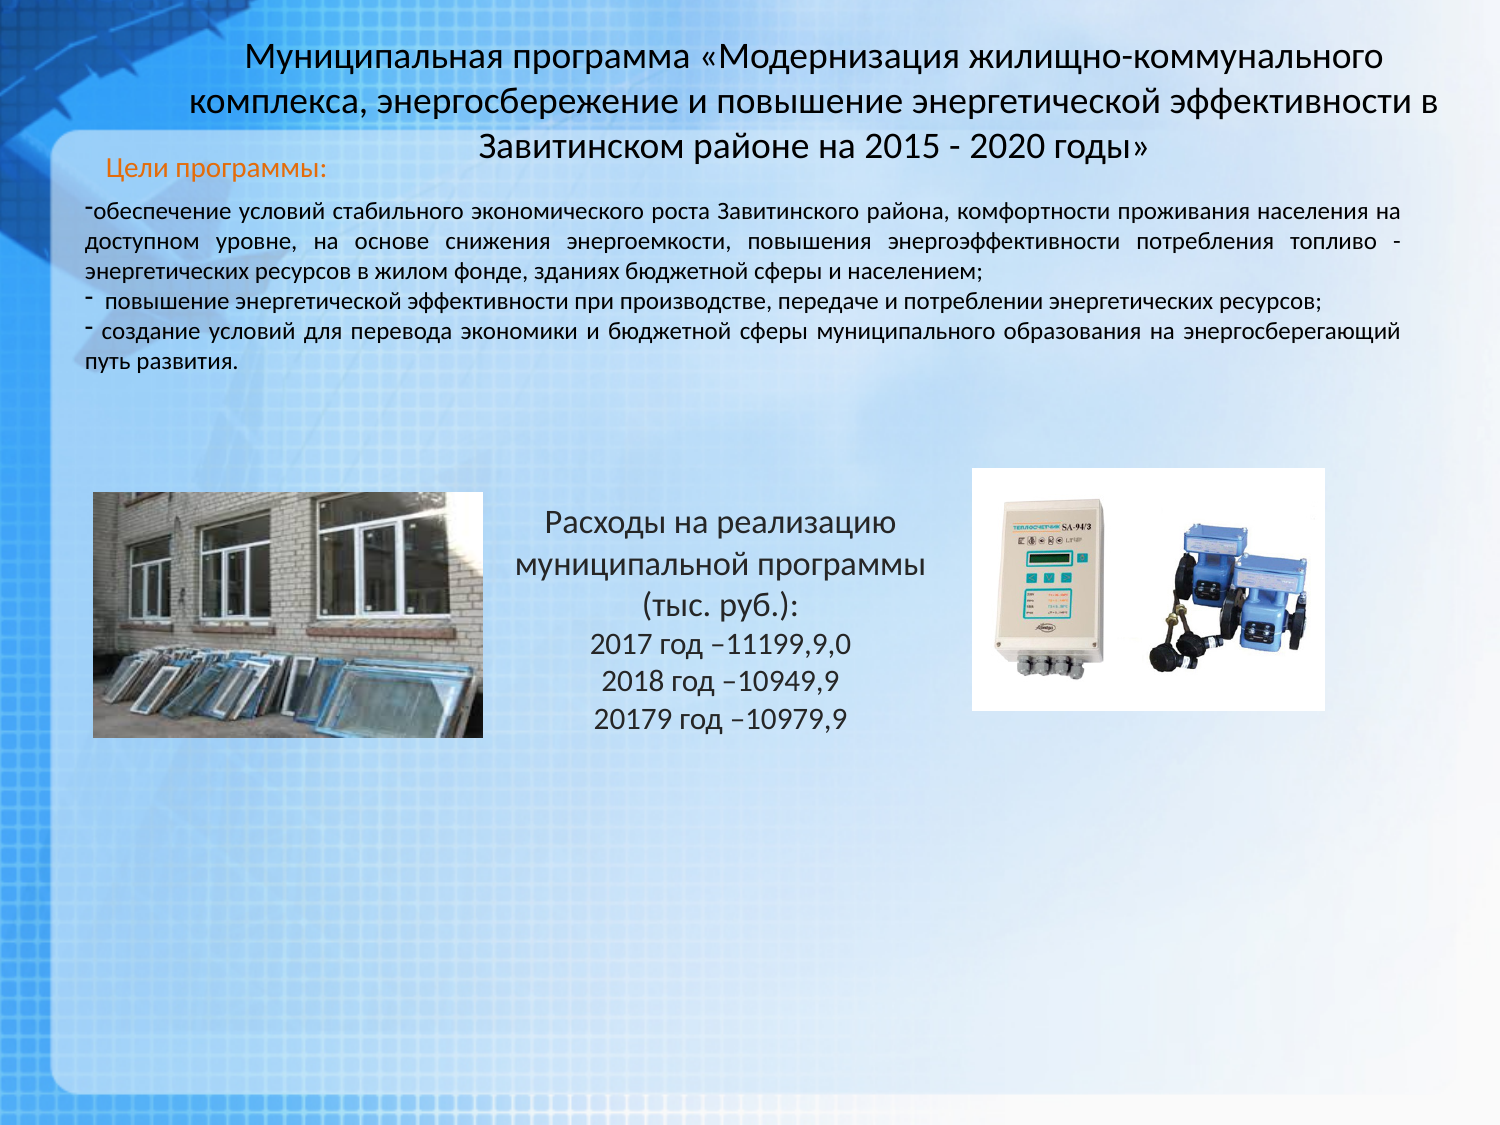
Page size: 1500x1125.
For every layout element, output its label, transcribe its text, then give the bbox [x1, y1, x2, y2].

text_box Расходы на реализацию муниципальной программы (тыс. руб.): 2017 год –11199,9,0 2018 год –10949,9 20179 год –10979,9 [484, 492, 961, 743]
picture [0, 0, 1500, 1125]
text_box Муниципальная программа «Модернизация жилищно-коммунального комплекса, энергосбережение и повышение энергетической эффективности в Завитинском районе на 2015 - 2020 годы» [152, 23, 1477, 118]
text_box Цели программы: [58, 140, 375, 191]
text_box обеспечение условий стабильного экономического роста Завитинского района, комфортности проживания населения на доступном уровне, на основе снижения энергоемкости, повышения энергоэффективности потребления топливо - энергетических ресурсов в жилом фонде, зданиях бюджетной сферы и населением; повышение энергетической эффективности при производстве, передаче и потреблении энергетических ресурсов; создание условий для перевода экономики и бюджетной сферы муниципального образования на энергосберегающий путь развития. [70, 187, 1418, 421]
